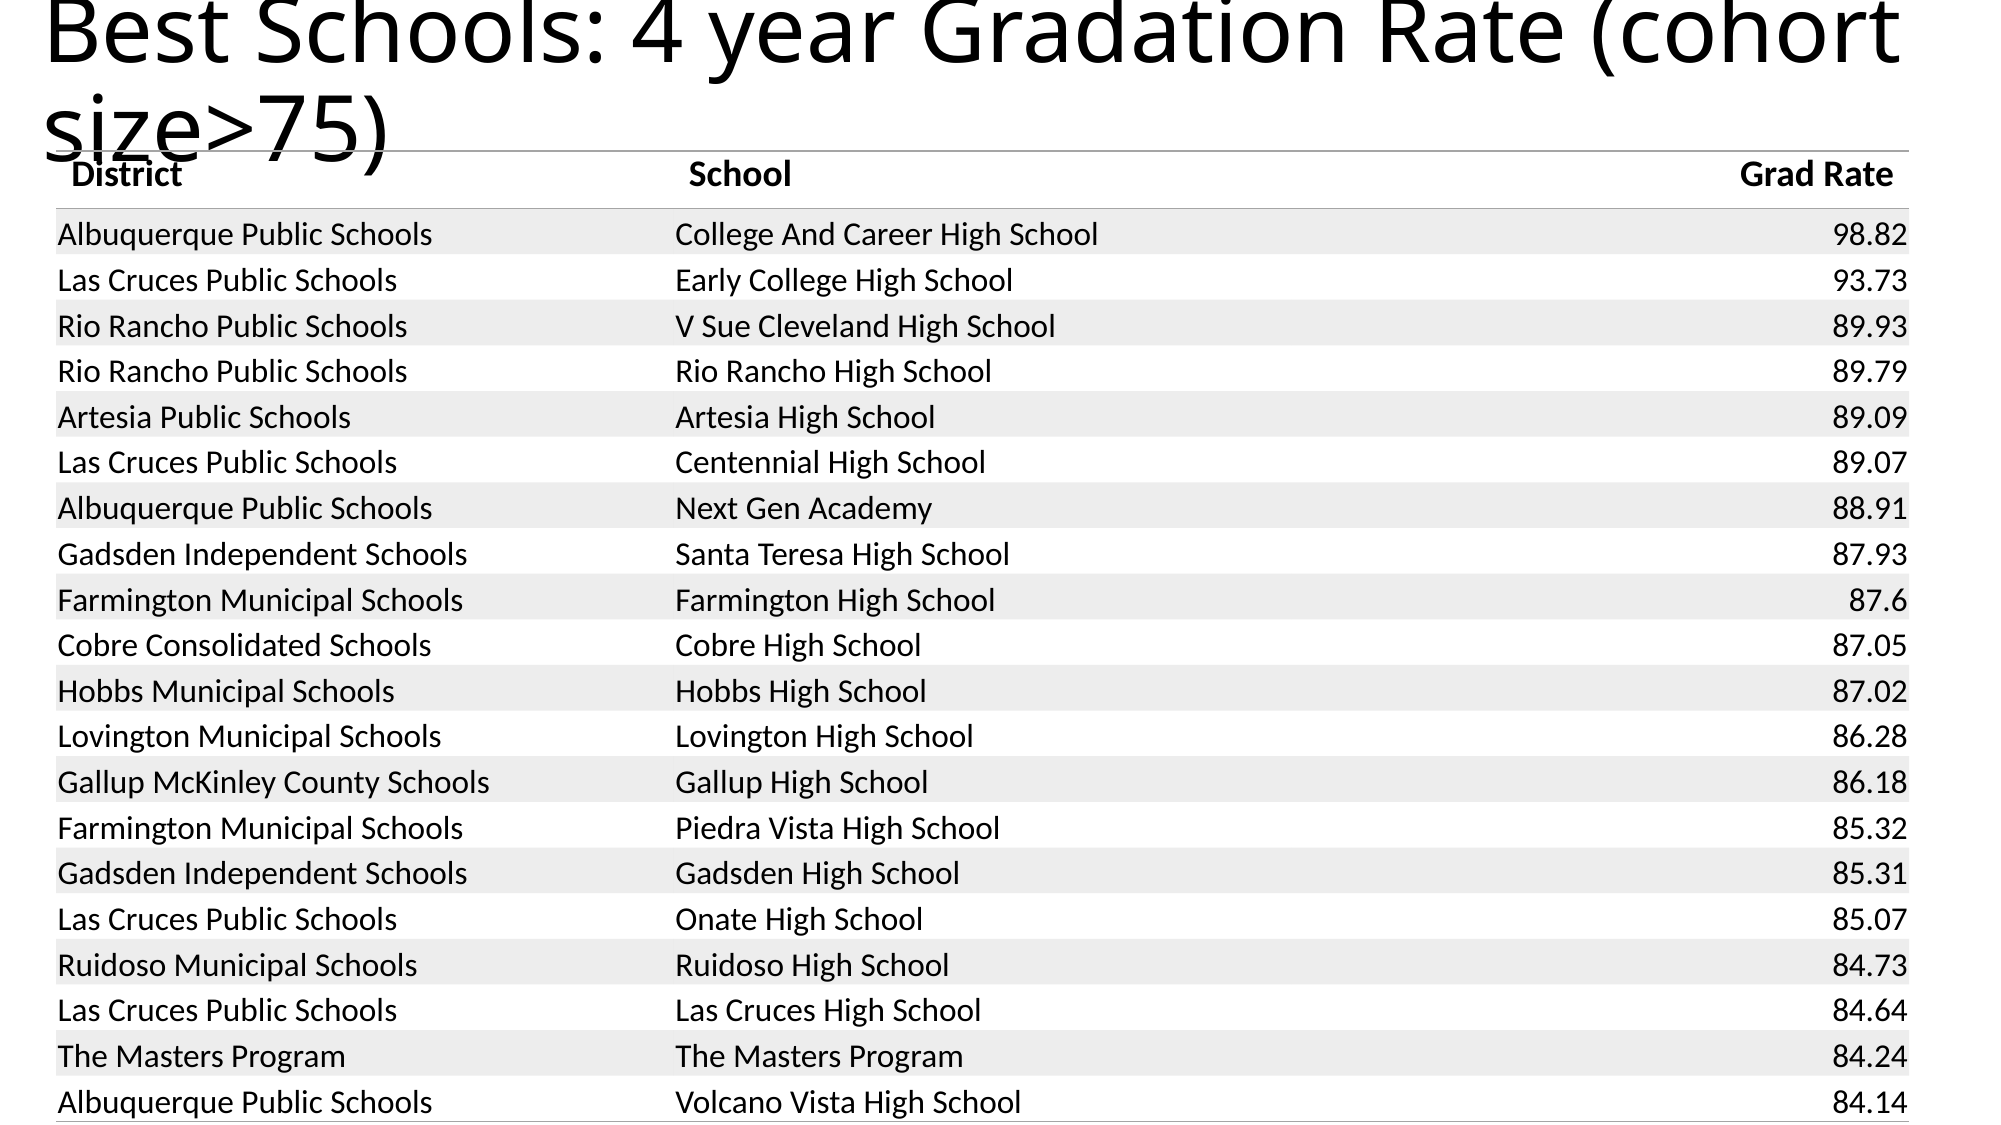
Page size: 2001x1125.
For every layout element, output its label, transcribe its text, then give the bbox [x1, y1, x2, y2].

table_cell Albuquerque Public Schools [56, 1076, 674, 1121]
table_cell Las Cruces High School [674, 984, 1292, 1030]
table_cell 98.82 [1292, 209, 1909, 254]
table_cell Lovington High School [674, 711, 1292, 756]
table_cell 85.07 [1292, 893, 1909, 939]
table_cell Ruidoso High School [674, 939, 1292, 984]
table_cell Gadsden Independent Schools [56, 528, 674, 574]
table_cell Santa Teresa High School [674, 528, 1292, 574]
title Best Schools: 4 year Gradation Rate (cohort size>75) [27, 0, 1975, 191]
table_cell Cobre High School [674, 619, 1292, 665]
table_cell Artesia Public Schools [56, 391, 674, 437]
table_cell 84.64 [1292, 984, 1909, 1030]
table_cell 89.07 [1292, 437, 1909, 482]
table_cell Las Cruces Public Schools [56, 984, 674, 1030]
table_cell Lovington Municipal Schools [56, 711, 674, 756]
table_cell Gadsden Independent Schools [56, 848, 674, 893]
table_cell V Sue Cleveland High School [674, 300, 1292, 345]
table_cell Rio Rancho Public Schools [56, 300, 674, 345]
table_cell Hobbs Municipal Schools [56, 665, 674, 711]
table_cell 85.32 [1292, 802, 1909, 848]
table_cell Las Cruces Public Schools [56, 437, 674, 482]
table_cell The Masters Program [56, 1030, 674, 1076]
table_cell 89.93 [1292, 300, 1909, 345]
table_cell Las Cruces Public Schools [56, 893, 674, 939]
table_cell Early College High School [674, 254, 1292, 300]
table_cell 84.73 [1292, 939, 1909, 984]
table_cell Gadsden High School [674, 848, 1292, 893]
table_cell Farmington Municipal Schools [56, 802, 674, 848]
table_cell Hobbs High School [674, 665, 1292, 711]
table_cell 88.91 [1292, 482, 1909, 528]
table_cell Centennial High School [674, 437, 1292, 482]
table_cell 86.18 [1292, 756, 1909, 802]
table_cell Volcano Vista High School [674, 1076, 1292, 1121]
table_cell Gallup McKinley County Schools [56, 756, 674, 802]
table_cell Albuquerque Public Schools [56, 482, 674, 528]
table_cell The Masters Program [674, 1030, 1292, 1076]
table_cell 87.93 [1292, 528, 1909, 574]
table_cell Rio Rancho High School [674, 345, 1292, 391]
table_cell Rio Rancho Public Schools [56, 345, 674, 391]
table_cell Next Gen Academy [674, 482, 1292, 528]
table_cell Cobre Consolidated Schools [56, 619, 674, 665]
table_cell Ruidoso Municipal Schools [56, 939, 674, 984]
table_cell 87.6 [1292, 574, 1909, 619]
table_header Grad Rate [1292, 152, 1909, 208]
table_cell 87.02 [1292, 665, 1909, 711]
table_cell 85.31 [1292, 848, 1909, 893]
table_cell 93.73 [1292, 254, 1909, 300]
table_cell 89.09 [1292, 391, 1909, 437]
table_cell College And Career High School [674, 209, 1292, 254]
table_cell 87.05 [1292, 619, 1909, 665]
table_cell Albuquerque Public Schools [56, 209, 674, 254]
table_cell 89.79 [1292, 345, 1909, 391]
table_cell Farmington High School [674, 574, 1292, 619]
table_cell Gallup High School [674, 756, 1292, 802]
table_cell Farmington Municipal Schools [56, 574, 674, 619]
table_cell Piedra Vista High School [674, 802, 1292, 848]
table_header School [674, 152, 1292, 208]
table_cell 84.24 [1292, 1030, 1909, 1076]
table_cell Artesia High School [674, 391, 1292, 437]
table_cell Las Cruces Public Schools [56, 254, 674, 300]
table_cell 86.28 [1292, 711, 1909, 756]
table_header District [56, 152, 674, 208]
table_cell Onate High School [674, 893, 1292, 939]
table_cell 84.14 [1292, 1076, 1909, 1121]
